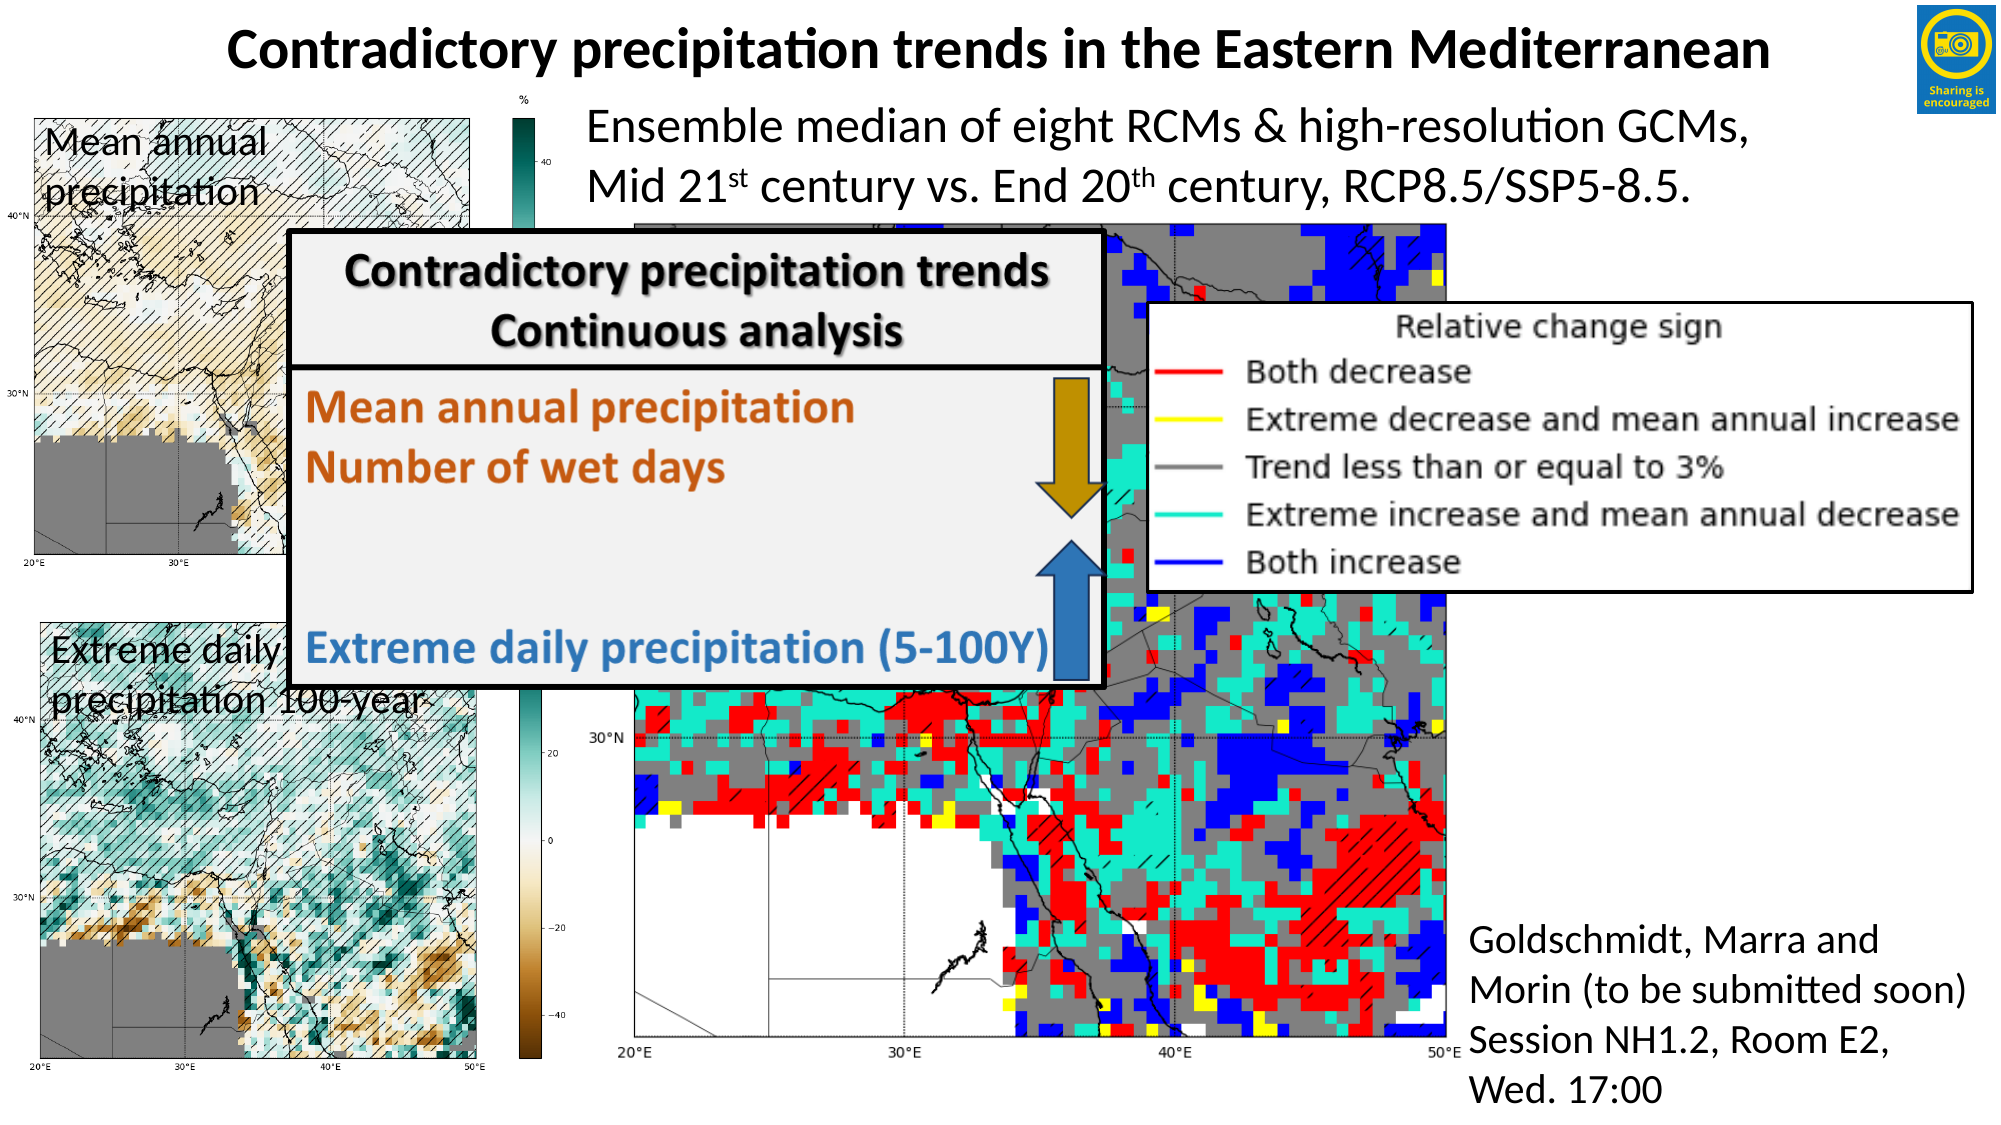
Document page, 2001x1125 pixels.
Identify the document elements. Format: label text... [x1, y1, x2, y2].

text_box Goldschmidt, Marra and Morin (to be submitted soon) Session NH1.2, Room E2, Wed. 17:00 [1453, 904, 1992, 1120]
picture [0, 88, 1971, 1090]
text_box Contradictory precipitation trends in the Eastern Mediterranean [212, 2, 1788, 88]
picture [1917, 5, 1996, 114]
text_box Ensemble median of eight RCMs & high-resolution GCMs, Mid 21st century vs. End 20th century, RCP8.5/SSP5-8.5. [571, 84, 1793, 220]
